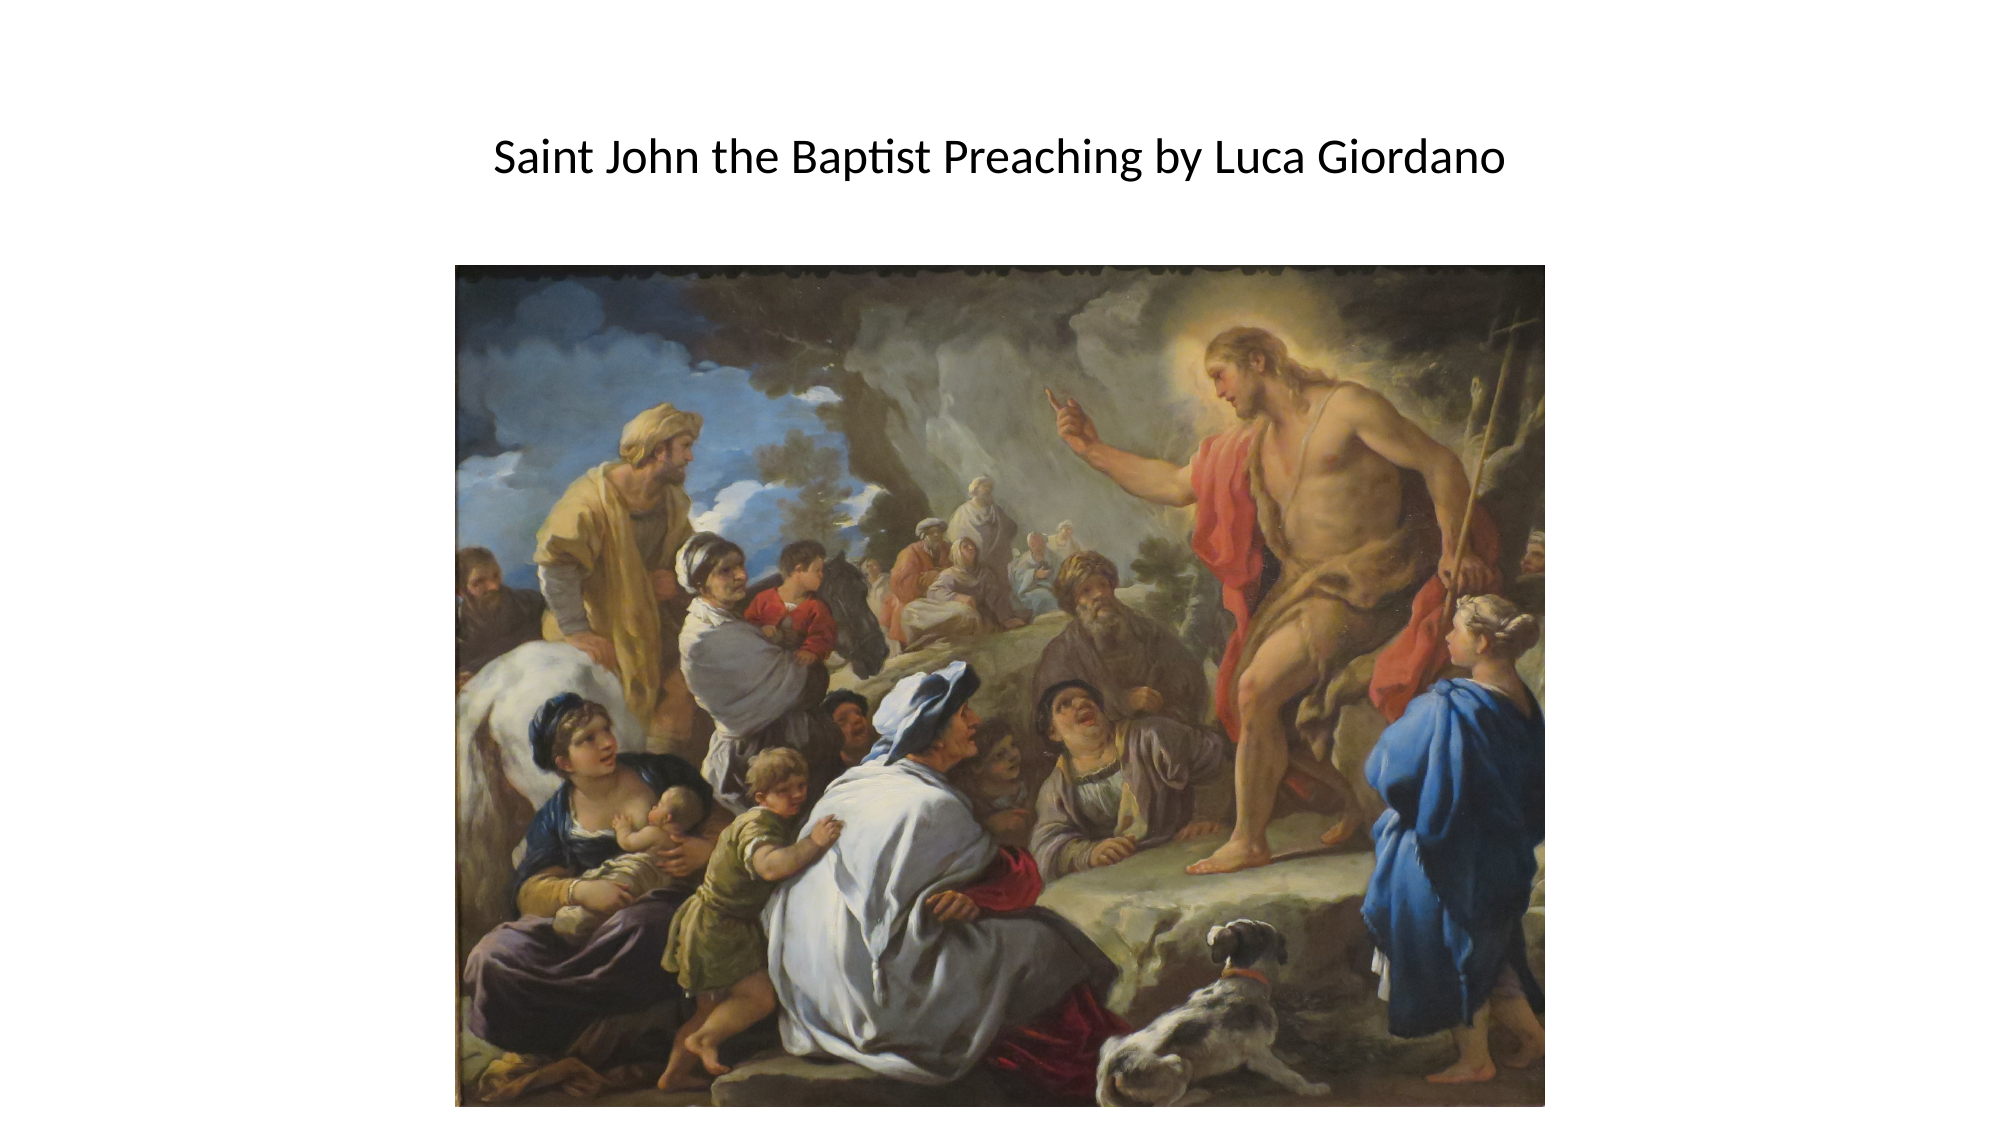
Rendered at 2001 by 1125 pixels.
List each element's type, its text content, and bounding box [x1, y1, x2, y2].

text_box Saint John the Baptist Preaching by Luca Giordano [478, 115, 1522, 191]
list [455, 265, 1545, 1107]
